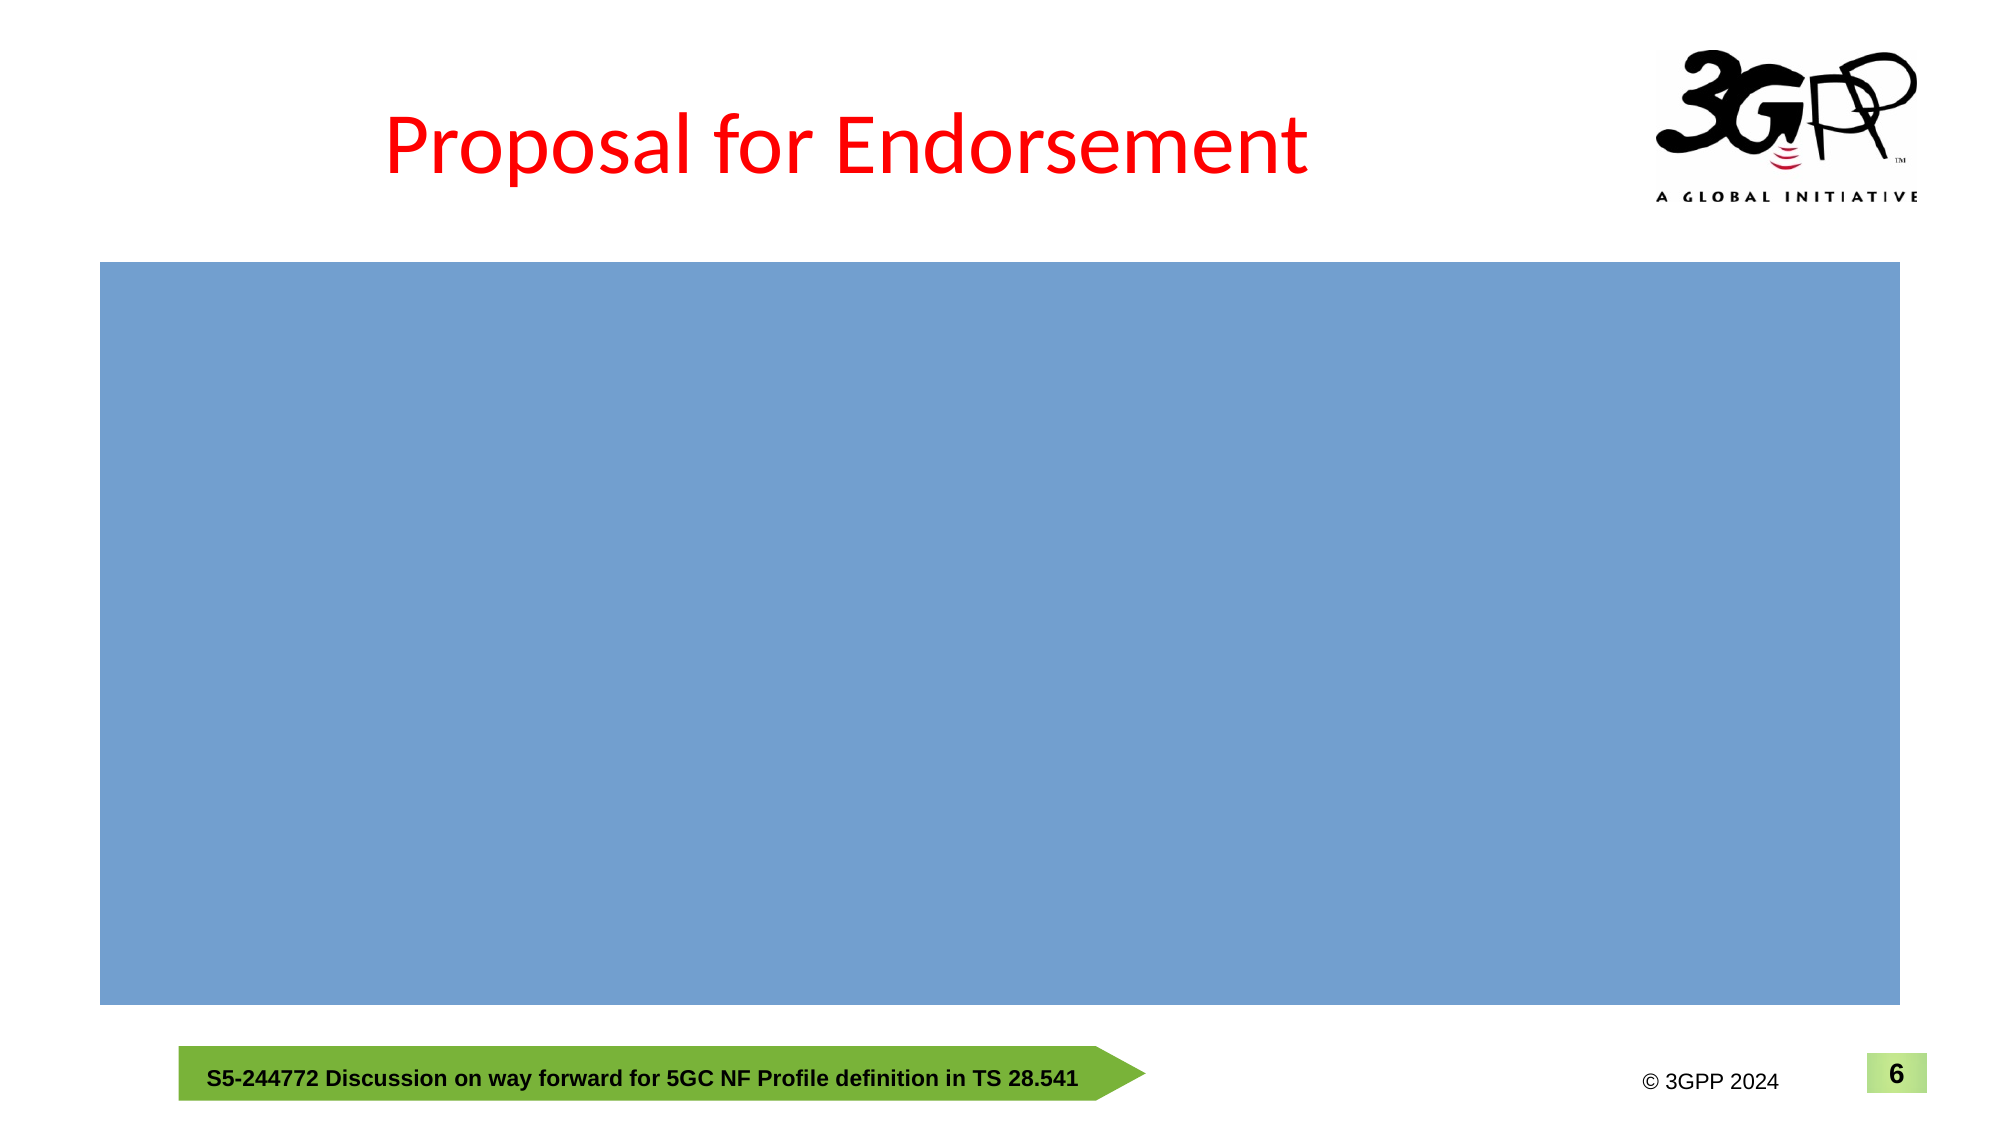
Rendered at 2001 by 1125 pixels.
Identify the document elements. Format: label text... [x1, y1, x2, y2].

title Proposal for Endorsement [99, 45, 1595, 233]
picture [1656, 50, 1917, 202]
